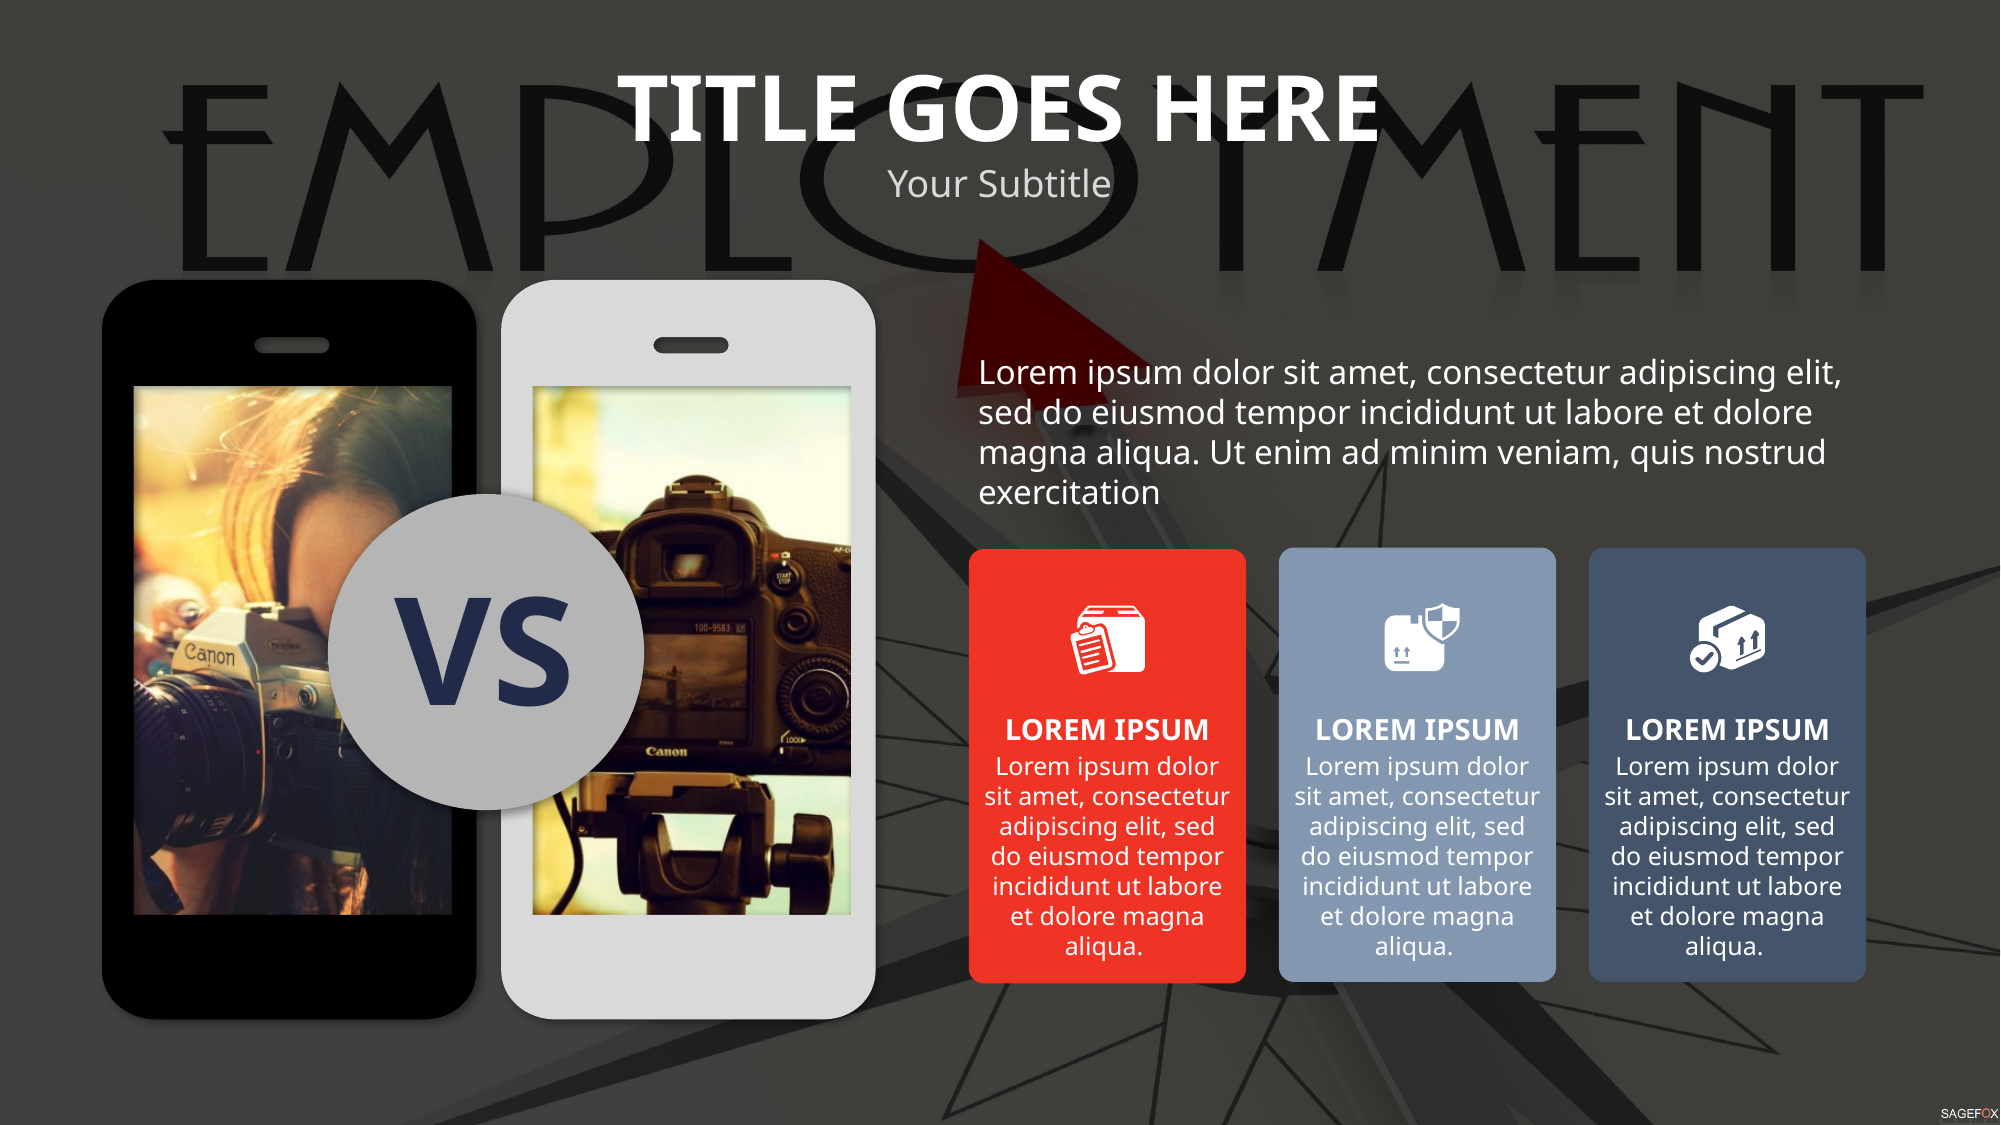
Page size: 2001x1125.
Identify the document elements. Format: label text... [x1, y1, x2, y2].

text_box [1425, 603, 1460, 641]
picture [0, 0, 2001, 1125]
text_box TITLE GOES HERE Your Subtitle [548, 42, 1452, 212]
text_box LOREM IPSUM Lorem ipsum dolor sit amet, consectetur adipiscing elit, sed do eiusmod tempor incididunt ut labore et dolore magna aliqua. [1278, 703, 1557, 968]
text_box [102, 279, 477, 1020]
text_box Lorem ipsum dolor sit amet, consectetur adipiscing elit, sed do eiusmod tempor incididunt ut labore et dolore magna aliqua. Ut enim ad minim veniam, quis nostrud exercitation [963, 343, 1867, 519]
text_box [1070, 625, 1113, 675]
text_box [1689, 643, 1719, 673]
text_box [144, 397, 449, 912]
text_box [1587, 546, 1868, 984]
text_box [544, 397, 847, 912]
text_box LOREM IPSUM Lorem ipsum dolor sit amet, consectetur adipiscing elit, sed do eiusmod tempor incididunt ut labore et dolore magna aliqua. [968, 703, 1247, 968]
text_box [1277, 546, 1558, 984]
text_box [1384, 615, 1445, 672]
text_box [967, 548, 1248, 985]
text_box [359, 748, 613, 812]
text_box [635, 596, 646, 708]
text_box [1077, 605, 1145, 672]
text_box [326, 604, 334, 700]
text_box [501, 279, 876, 1020]
text_box [1698, 605, 1765, 670]
text_box [366, 492, 606, 547]
text_box LOREM IPSUM Lorem ipsum dolor sit amet, consectetur adipiscing elit, sed do eiusmod tempor incididunt ut labore et dolore magna aliqua. [1588, 703, 1867, 968]
text_box VS [334, 547, 635, 748]
